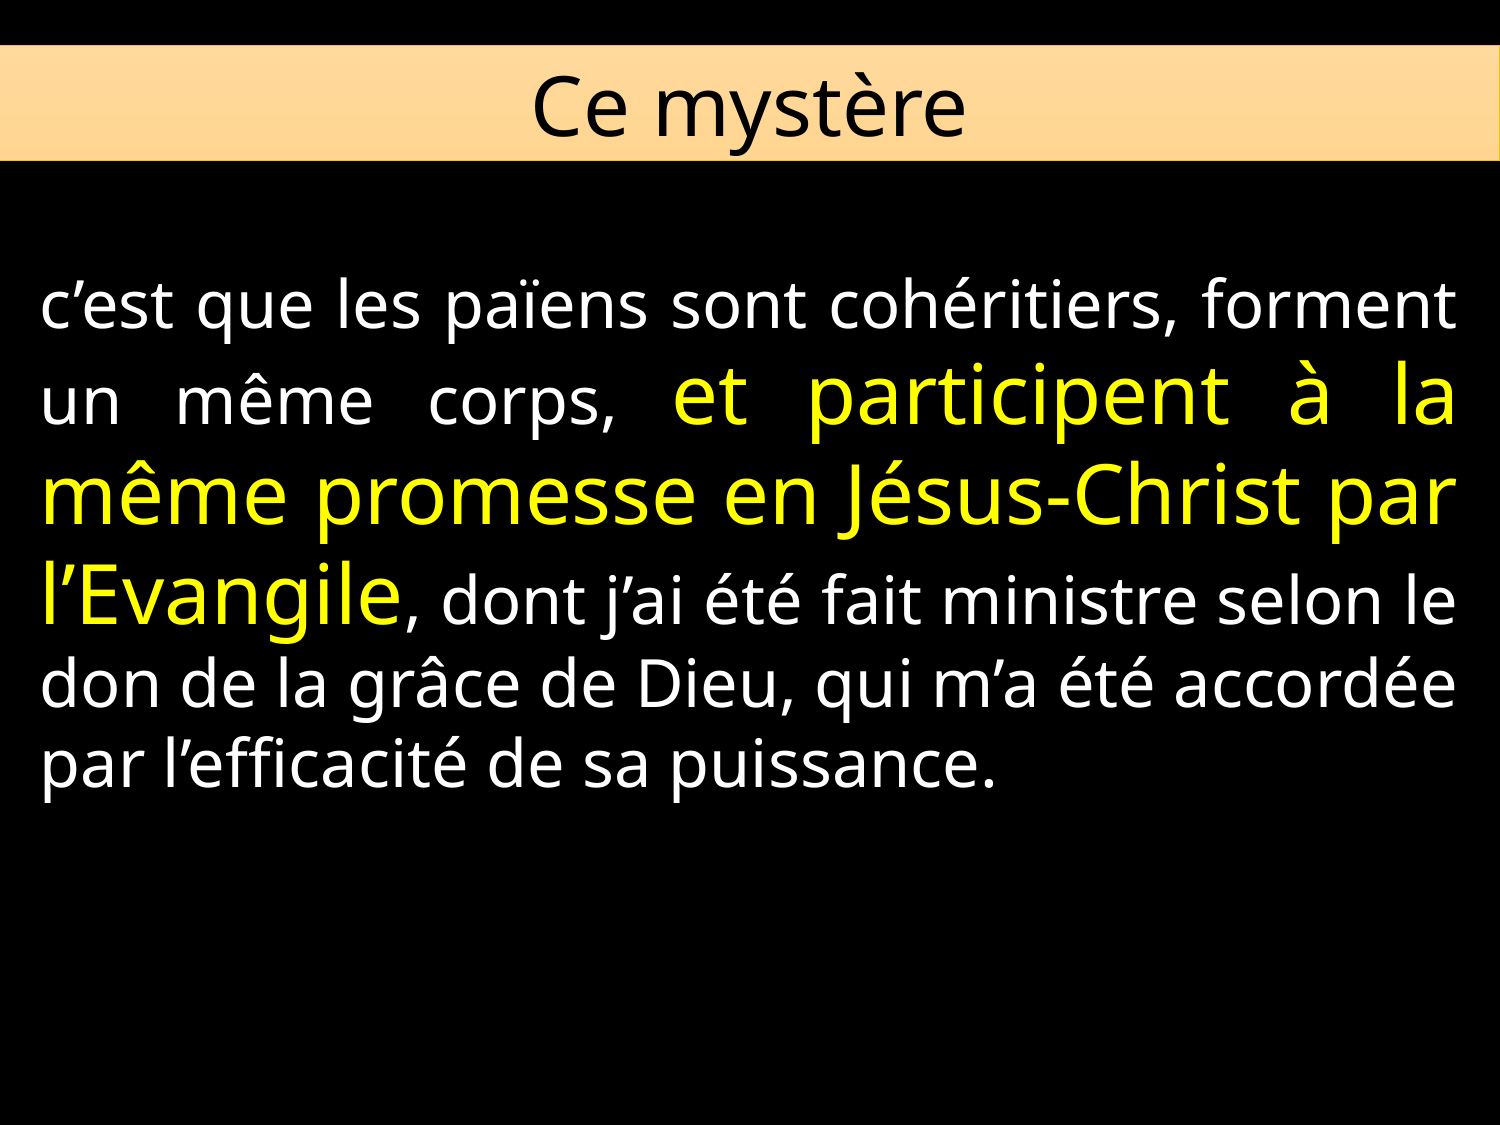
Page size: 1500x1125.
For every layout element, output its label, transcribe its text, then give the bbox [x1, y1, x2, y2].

text_box c’est que les païens sont cohéritiers, forment un même corps, et participent à la même promesse en Jésus-Christ par l’Evangile, dont j’ai été fait ministre selon le don de la grâce de Dieu, qui m’a été accordée par l’efficacité de sa puissance. [25, 254, 1475, 809]
text_box Ce mystère [0, 45, 1500, 161]
